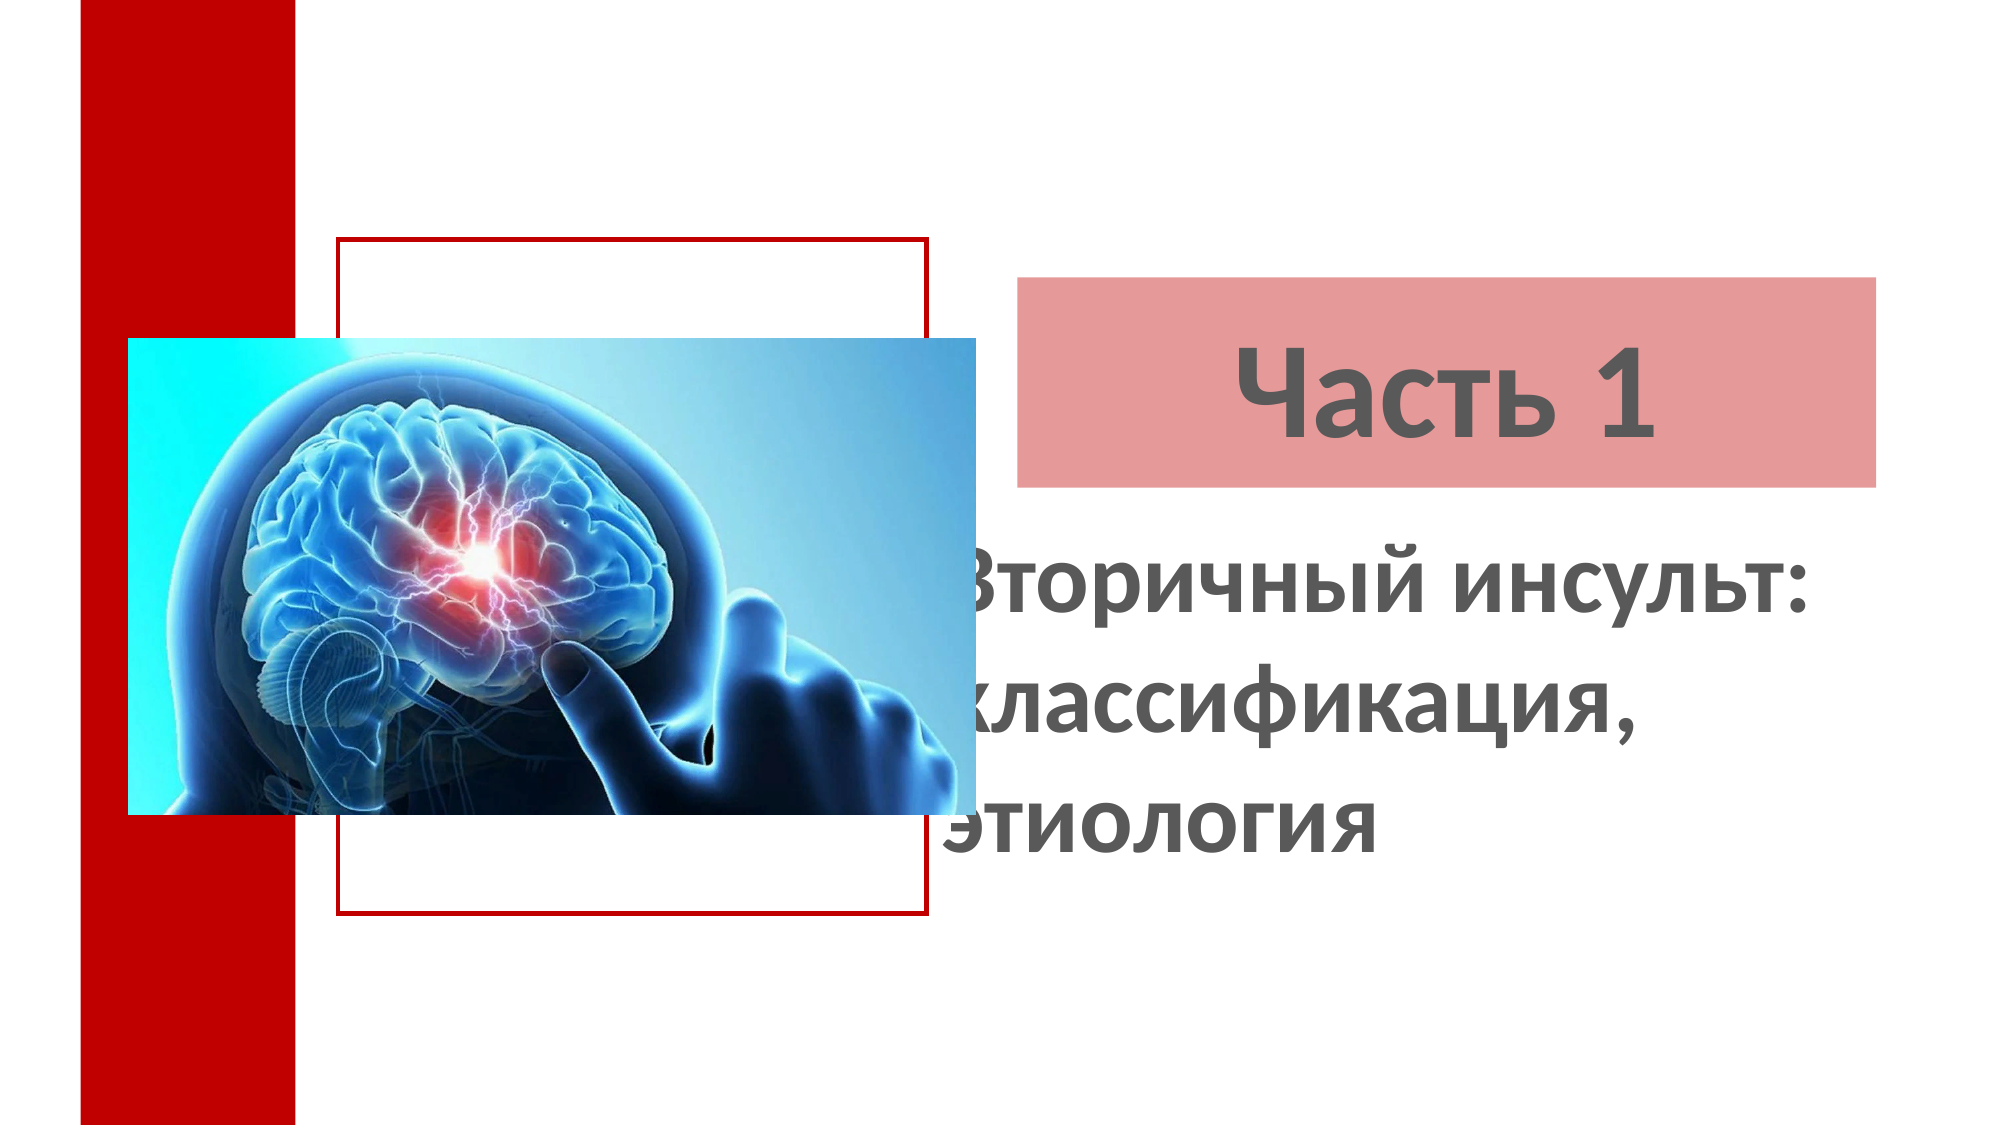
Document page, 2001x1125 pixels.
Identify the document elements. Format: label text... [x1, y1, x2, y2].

text_box [337, 238, 928, 338]
text_box Часть 1 [1016, 276, 1877, 489]
text_box Вторичный инсульт: классификация, этиология [926, 528, 1968, 977]
text_box [337, 815, 926, 914]
picture [128, 338, 976, 815]
text_box [80, 0, 296, 1125]
